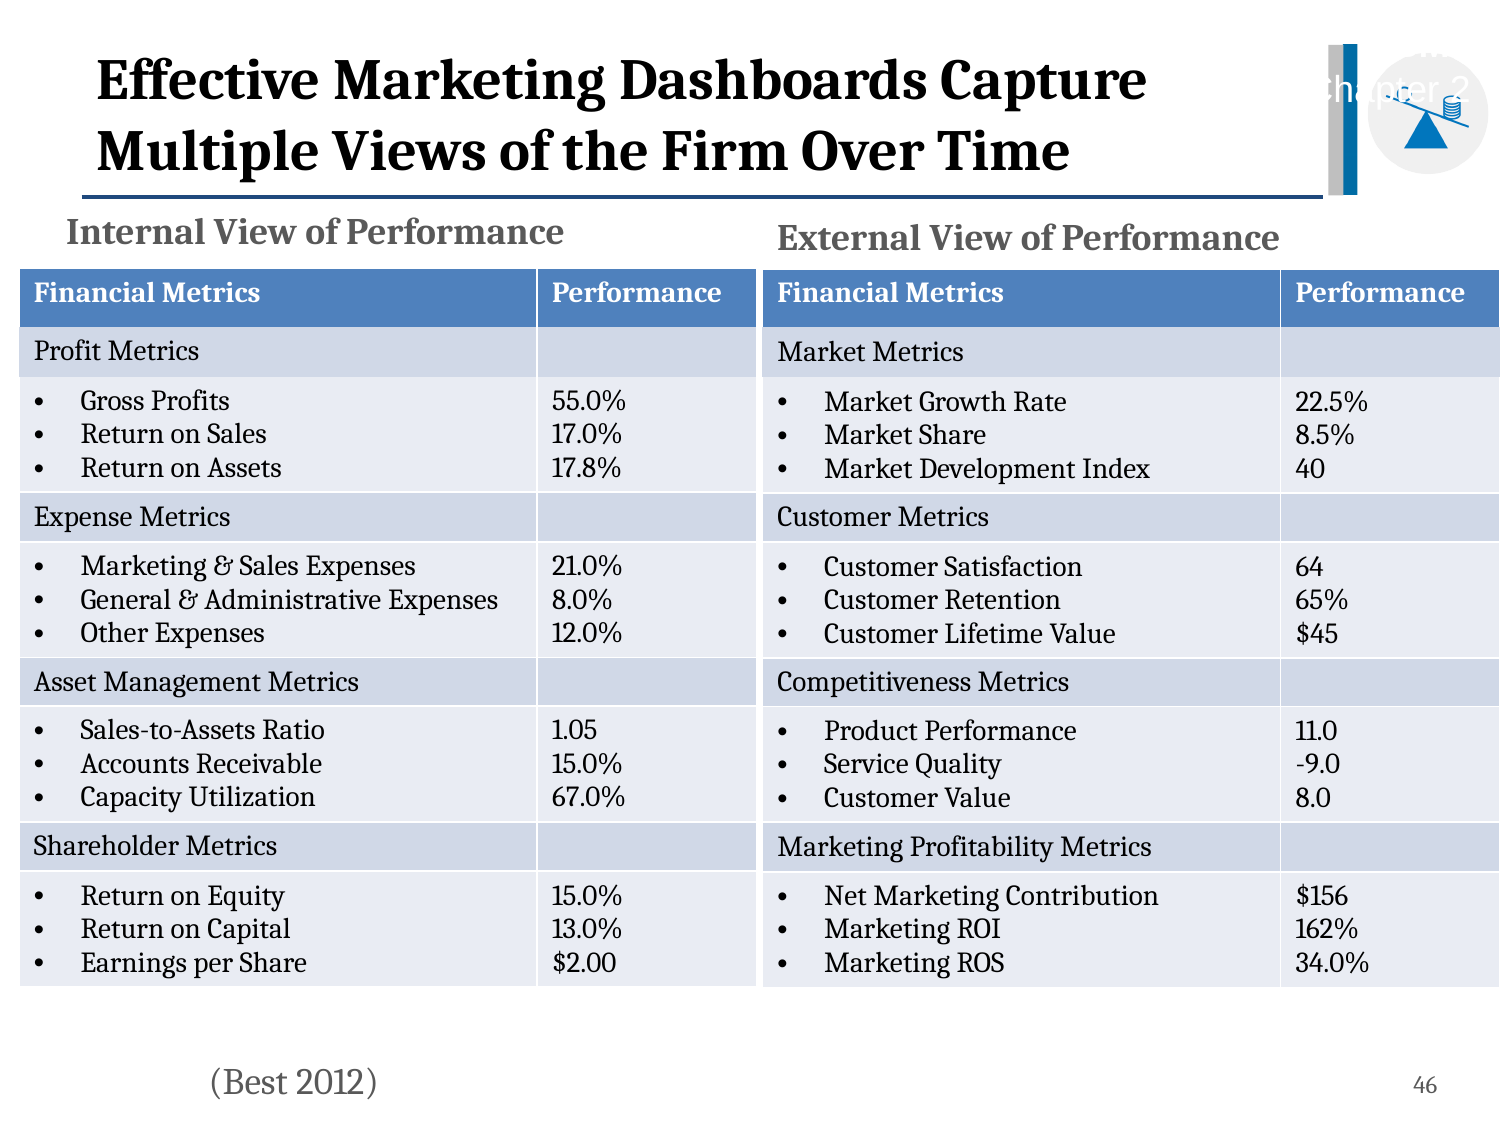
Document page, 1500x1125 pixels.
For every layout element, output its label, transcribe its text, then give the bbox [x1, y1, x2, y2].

table_cell Net Marketing Contribution Marketing ROI Marketing ROS [763, 873, 1280, 987]
text_box External View of Performance [762, 205, 1362, 266]
table_cell Market Metrics [762, 327, 1280, 377]
table_header Performance [1281, 270, 1499, 327]
table_cell [1281, 327, 1500, 377]
table_cell Return on Equity Return on Capital Earnings per Share [20, 872, 536, 986]
slide_number 46 [1361, 1053, 1453, 1114]
table_cell [538, 658, 756, 705]
table_cell Marketing & Sales Expenses General & Administrative Expenses Other Expenses [20, 543, 536, 657]
table_cell Shareholder Metrics [20, 823, 536, 870]
table_header Performance [538, 269, 756, 327]
table_cell [538, 327, 756, 377]
table_cell 55.0% 17.0% 17.8% [538, 377, 756, 491]
table_cell 64 65% $45 [1281, 543, 1499, 657]
title Effective Marketing Dashboards Capture Multiple Views of the Firm Over Time [81, 34, 1322, 166]
picture [1358, 35, 1500, 189]
table_header Financial Metrics [763, 270, 1280, 327]
text_box Internal View of Performance [51, 199, 672, 260]
table_cell 22.5% 8.5% 40 [1281, 377, 1499, 492]
table_cell [1281, 823, 1499, 871]
table_cell Expense Metrics [20, 493, 536, 541]
table_cell Market Growth Rate Market Share Market Development Index [763, 377, 1280, 492]
table_cell [1281, 659, 1499, 706]
table_cell Asset Management Metrics [20, 658, 536, 705]
table_cell $156 162% 34.0% [1281, 873, 1499, 987]
table_cell Marketing Profitability Metrics [763, 823, 1280, 871]
table_cell Competitiveness Metrics [763, 659, 1280, 706]
text_box (Best 2012) [87, 1049, 500, 1110]
table_cell Gross Profits Return on Sales Return on Assets [20, 377, 536, 491]
text_box MBM6 Chapter 2 [1259, 12, 1486, 118]
table_cell 21.0% 8.0% 12.0% [538, 543, 756, 657]
table_cell [1281, 494, 1499, 541]
table_cell 15.0% 13.0% $2.00 [538, 872, 756, 986]
table_cell [538, 493, 756, 541]
table_header Financial Metrics [20, 269, 536, 327]
table_cell 11.0 -9.0 8.0 [1281, 707, 1499, 821]
table_cell Customer Satisfaction Customer Retention Customer Lifetime Value [763, 543, 1280, 657]
table_cell [538, 823, 756, 870]
table_cell Product Performance Service Quality Customer Value [763, 707, 1280, 821]
table_cell Sales-to-Assets Ratio Accounts Receivable Capacity Utilization [20, 707, 536, 821]
table_cell 1.05 15.0% 67.0% [538, 707, 756, 821]
table_cell Customer Metrics [763, 494, 1280, 541]
table_cell Profit Metrics [19, 327, 536, 377]
